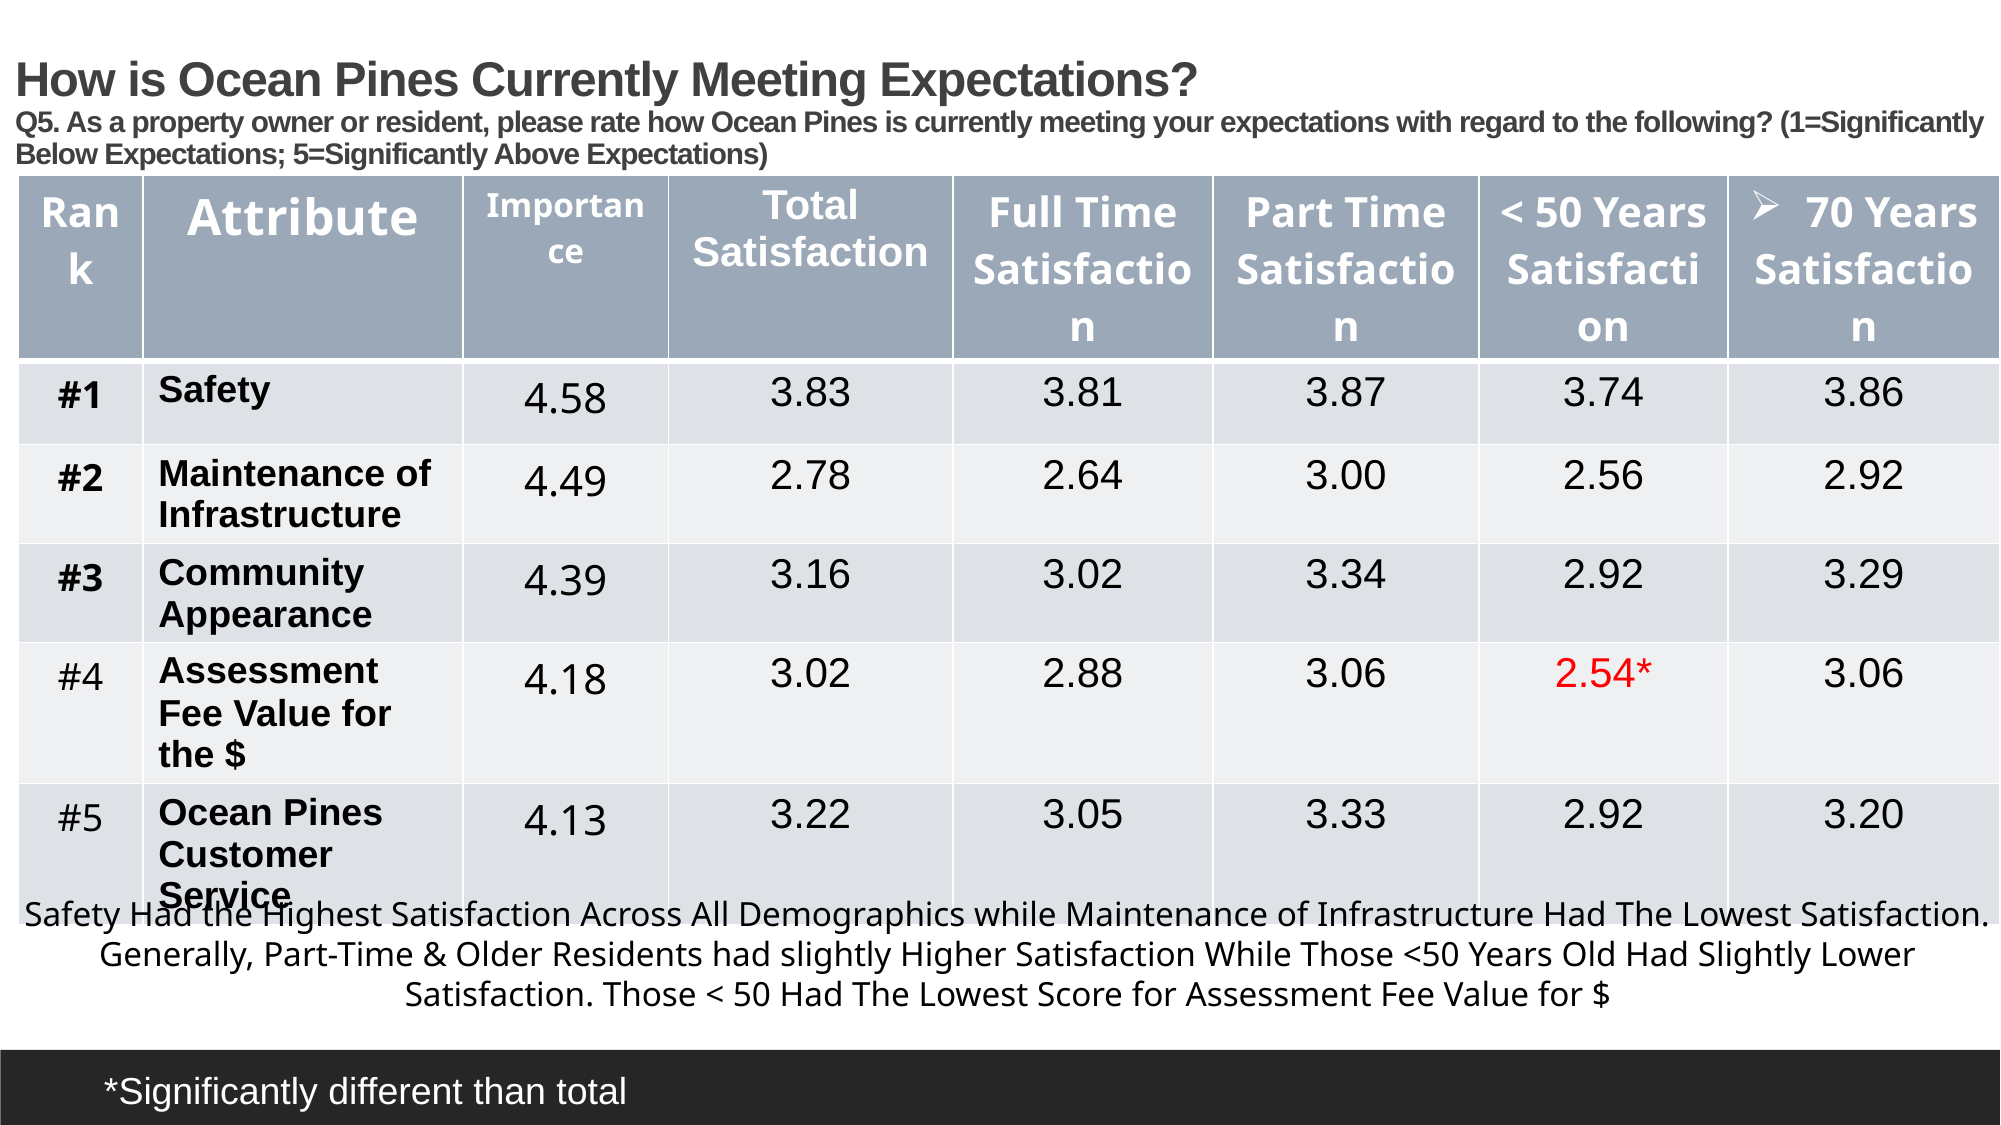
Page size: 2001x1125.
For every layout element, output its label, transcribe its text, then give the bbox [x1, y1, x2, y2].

text_box *Significantly different than total [89, 1059, 783, 1120]
table_cell 3.16 [669, 544, 952, 642]
table_cell 3.05 [954, 784, 1212, 885]
table_cell 3.02 [669, 643, 952, 783]
table_header 70 Years Satisfaction [1729, 176, 1999, 358]
table_cell 3.87 [1214, 364, 1478, 444]
table_cell 2.92 [1480, 784, 1727, 885]
table_cell #5 [19, 784, 142, 885]
table_cell 2.56 [1480, 445, 1727, 543]
table_cell 3.06 [1729, 643, 1999, 783]
table_cell #2 [19, 445, 142, 543]
table_cell 3.74 [1480, 364, 1727, 444]
table_cell 4.18 [464, 643, 668, 783]
table_cell 2.64 [954, 445, 1212, 543]
table_cell 2.92 [1480, 544, 1727, 642]
table_header Rank [19, 176, 142, 358]
table_cell 4.49 [464, 445, 668, 543]
table_cell #1 [19, 364, 142, 444]
table_cell Safety [144, 364, 462, 444]
table_header Full Time Satisfaction [954, 176, 1212, 358]
table_cell 4.13 [464, 784, 668, 885]
table_cell 3.33 [1214, 784, 1478, 885]
table_cell 3.00 [1214, 445, 1478, 543]
table_cell 2.88 [954, 643, 1212, 783]
table_cell Ocean Pines Customer Service [144, 784, 462, 885]
table_cell 3.83 [669, 364, 952, 444]
table_cell 2.92 [1729, 445, 1999, 543]
table_header Part Time Satisfaction [1214, 176, 1478, 358]
table_cell Assessment Fee Value for the $ [144, 643, 462, 783]
table_cell 2.54* [1480, 643, 1727, 783]
table_cell 3.06 [1214, 643, 1478, 783]
table_cell 4.58 [464, 364, 668, 444]
table_header Importance [464, 176, 668, 358]
table_cell 3.34 [1214, 544, 1478, 642]
table_cell #3 [19, 544, 142, 642]
table_cell 3.02 [954, 544, 1212, 642]
table_cell 3.20 [1729, 784, 1999, 885]
table_cell Maintenance of Infrastructure [144, 445, 462, 543]
table_cell 4.39 [464, 544, 668, 642]
table_cell 2.78 [669, 445, 952, 543]
table_cell 3.22 [669, 784, 952, 885]
table_cell 3.86 [1729, 364, 1999, 444]
table_cell 3.29 [1729, 544, 1999, 642]
table_header Total Satisfaction [669, 176, 952, 358]
text_box Safety Had the Highest Satisfaction Across All Demographics while Maintenance of Infrastructure Had The Lowest Satisfaction. Generally, Part-Time & Older Residents had slightly Higher Satisfaction While Those <50 Years Old Had Slightly Lower Satisfaction. Those < 50 Had The Lowest Score for Assessment Fee Value for $ [0, 885, 2000, 1021]
table_cell #4 [19, 643, 142, 783]
table_header < 50 Years Satisfaction [1480, 176, 1727, 358]
table_header Attribute [144, 176, 462, 358]
table_cell Community Appearance [144, 544, 462, 642]
title How is Ocean Pines Currently Meeting Expectations? Q5. As a property owner or resident, please rate how Ocean Pines is currently meeting your expectations with regard to the following? (1=Significantly Below Expectations; 5=Significantly Above Expectations) [0, 0, 2000, 179]
table_cell 3.81 [954, 364, 1212, 444]
text_box [155, 111, 1506, 176]
